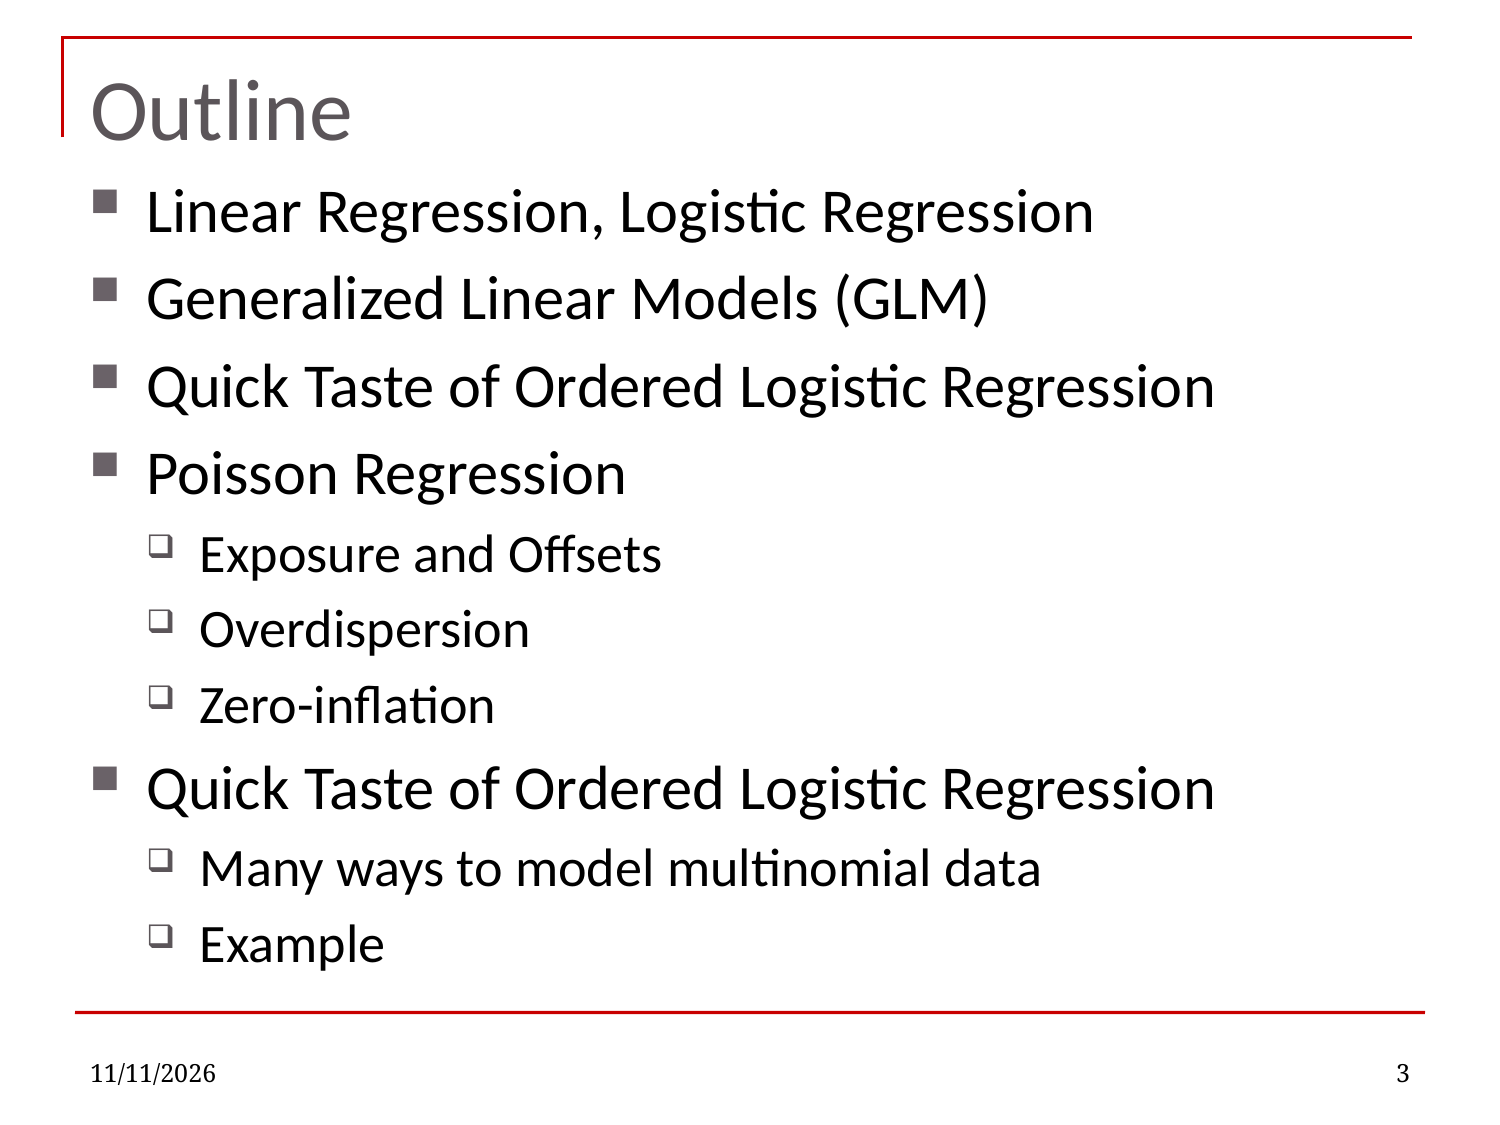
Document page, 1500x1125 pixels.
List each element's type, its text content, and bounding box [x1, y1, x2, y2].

slide_number 3 [1074, 1024, 1425, 1100]
title Outline [75, 45, 1425, 162]
text_box Linear Regression, Logistic Regression Generalized Linear Models (GLM) Quick Taste of Ordered Logistic Regression Poisson Regression Exposure and Offsets Overdispersion Zero-inflation Quick Taste of Ordered Logistic Regression Many ways to model multinomial data Example [74, 162, 1425, 906]
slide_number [75, 1024, 425, 1100]
